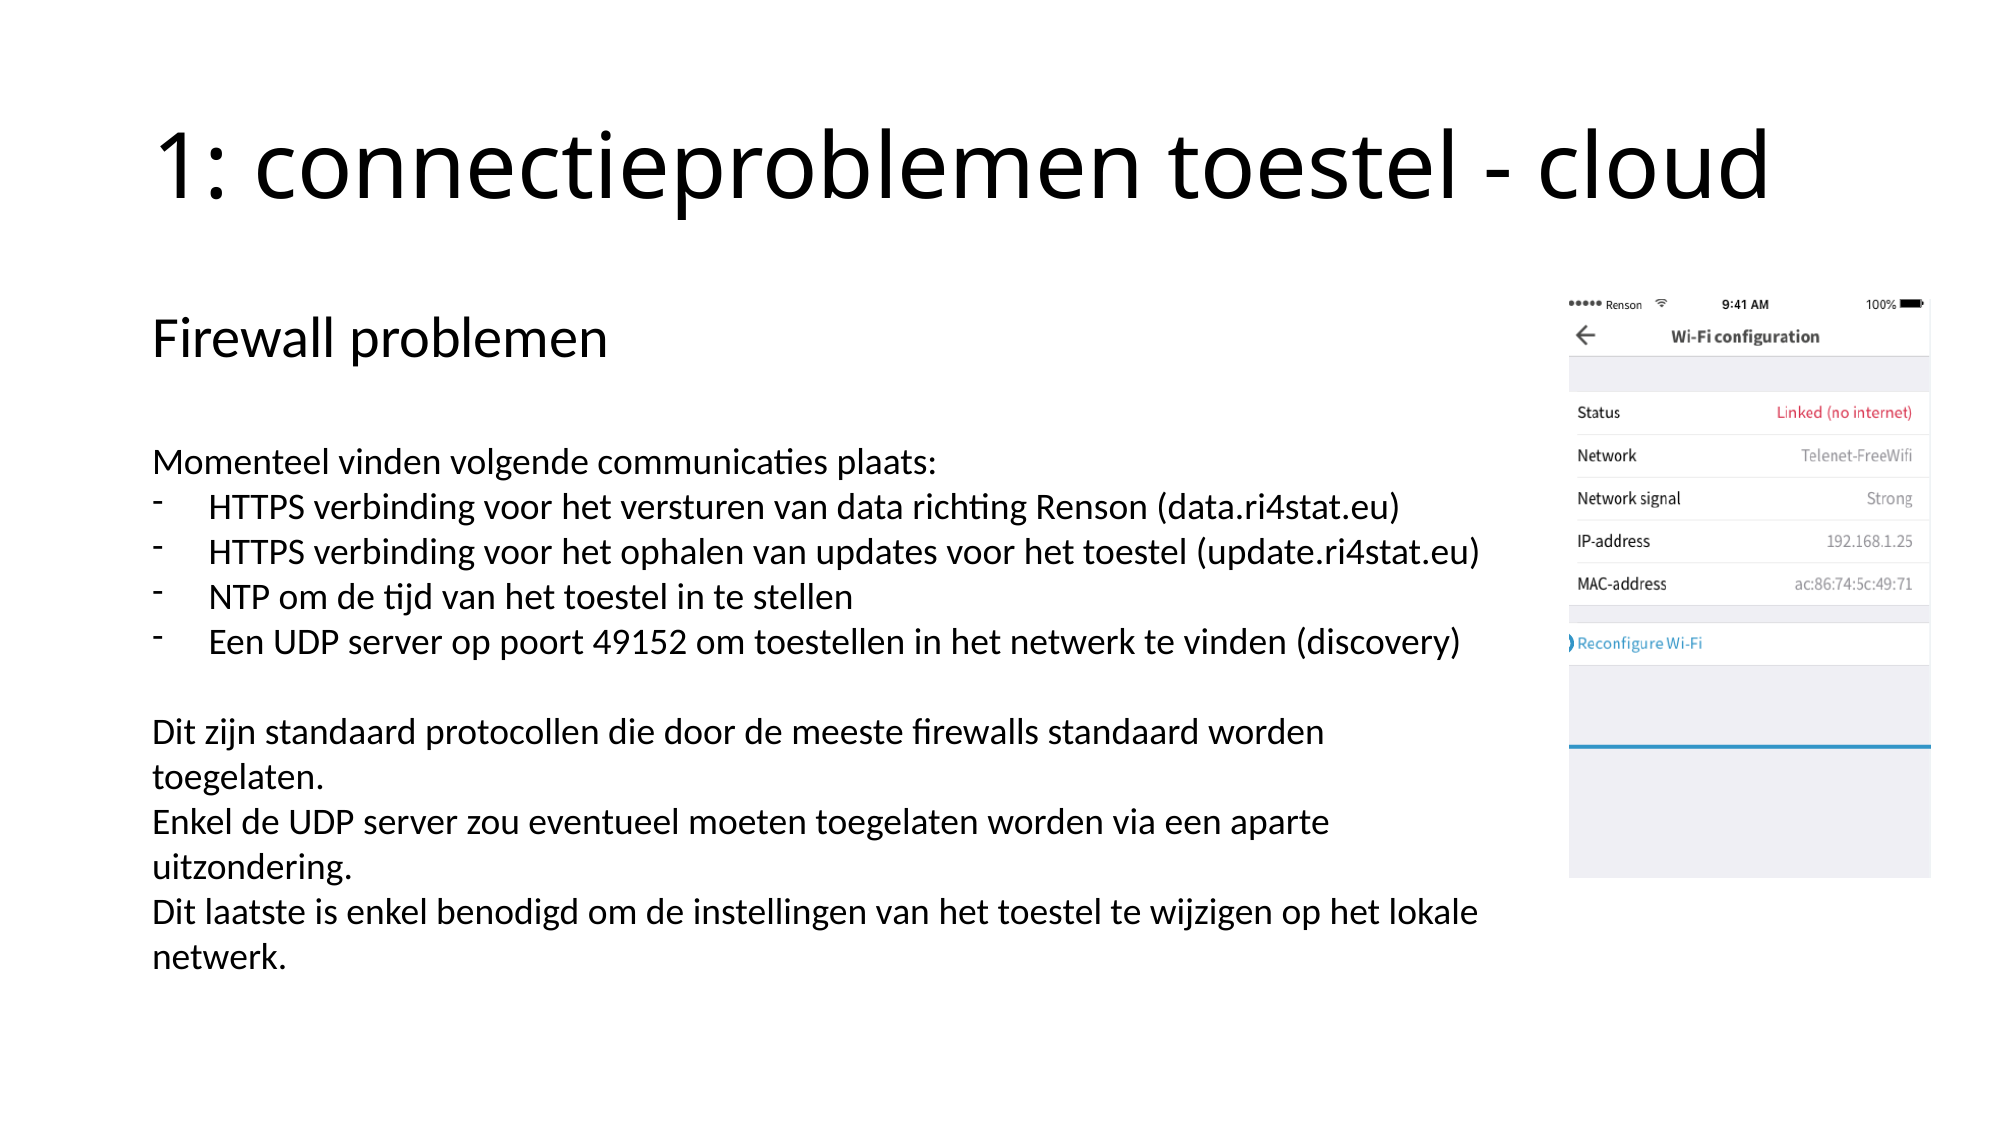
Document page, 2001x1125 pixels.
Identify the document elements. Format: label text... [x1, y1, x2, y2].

text_box Momenteel vinden volgende communicaties plaats: HTTPS verbinding voor het versturen van data richting Renson (data.ri4stat.eu) HTTPS verbinding voor het ophalen van updates voor het toestel (update.ri4stat.eu) NTP om de tijd van het toestel in te stellen Een UDP server op poort 49152 om toestellen in het netwerk te vinden (discovery) Dit zijn standaard protocollen die door de meeste firewalls standaard worden toegelaten. Enkel de UDP server zou eventueel moeten toegelaten worden via een aparte uitzondering. Dit laatste is enkel benodigd om de instellingen van het toestel te wijzigen op het lokale netwerk. [137, 429, 1502, 1030]
picture [1569, 299, 1931, 878]
title 1: connectieproblemen toestel - cloud [137, 59, 1863, 278]
list Firewall problemen [137, 299, 1863, 1014]
